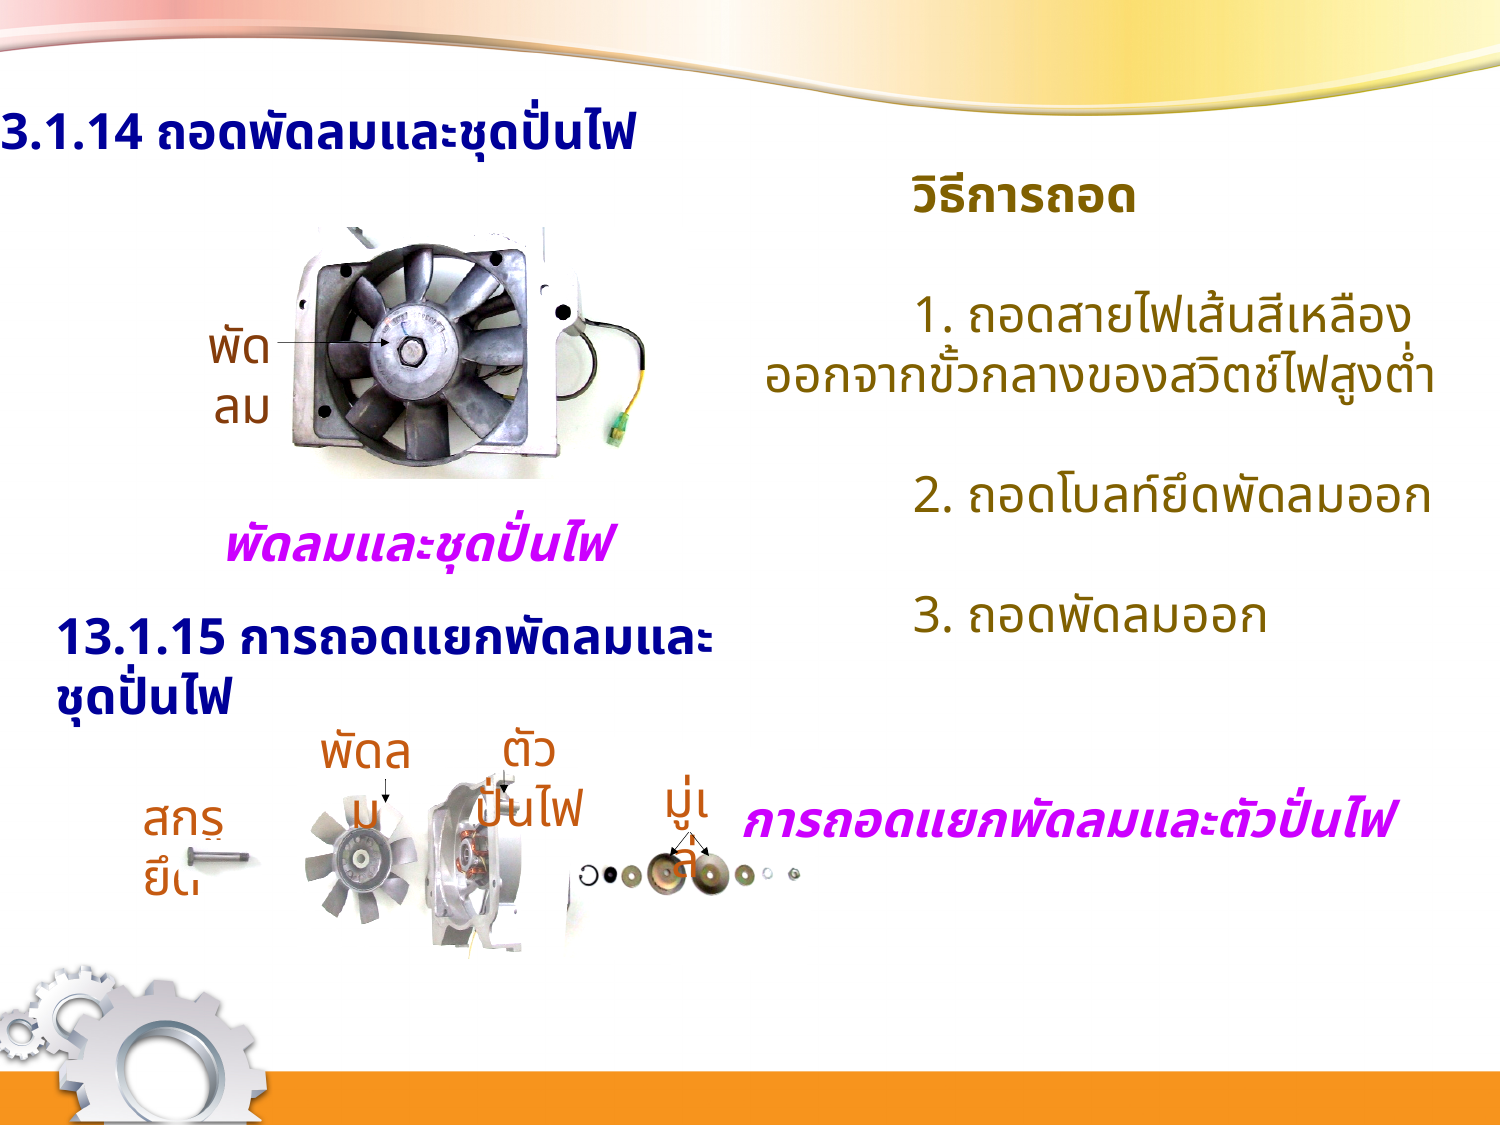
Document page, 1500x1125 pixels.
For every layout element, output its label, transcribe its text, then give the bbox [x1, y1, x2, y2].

text_box การถอดแยกพัดลมและตัวปั่นไฟ [816, 780, 1406, 855]
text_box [164, 227, 689, 479]
text_box 13.1.15 การถอดแยกพัดลมและชุดปั่นไฟ [40, 597, 791, 793]
picture [0, 0, 1500, 1125]
text_box พัดลมและชุดปั่นไฟ [206, 503, 625, 579]
text_box 13.1.14 ถอดพัดลมและชุดปั่นไฟ [0, 92, 653, 167]
text_box วิธีการถอด 1. ถอดสายไฟเส้นสีเหลืองออกจากขั้วกลางของสวิตช์ไฟสูงต่ำ 2. ถอดโบลท์ยึดพัดลมออก 3. ถอดพัดลมออก [750, 155, 1455, 651]
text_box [127, 708, 816, 967]
